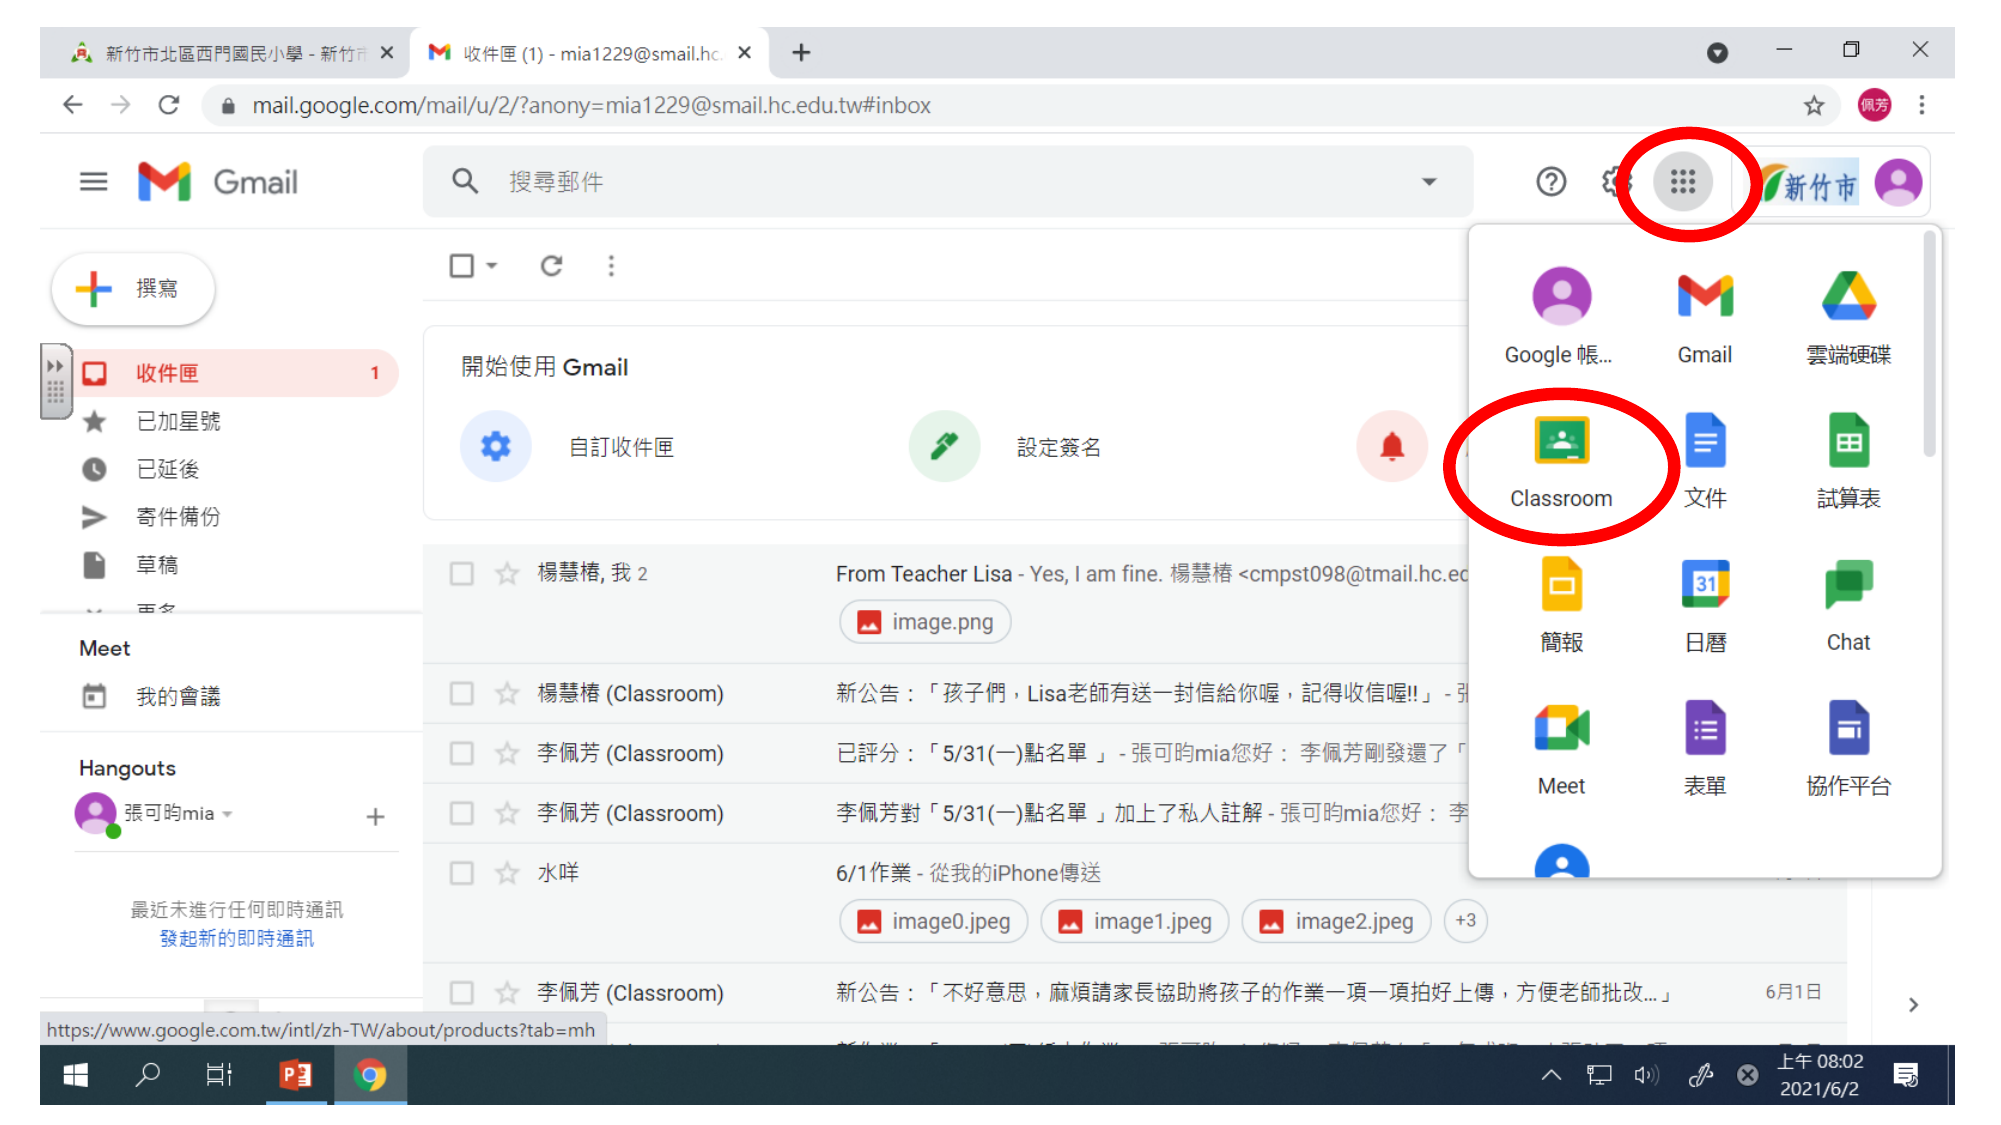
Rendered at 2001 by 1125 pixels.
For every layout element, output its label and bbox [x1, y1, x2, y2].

list [40, 27, 1955, 1105]
